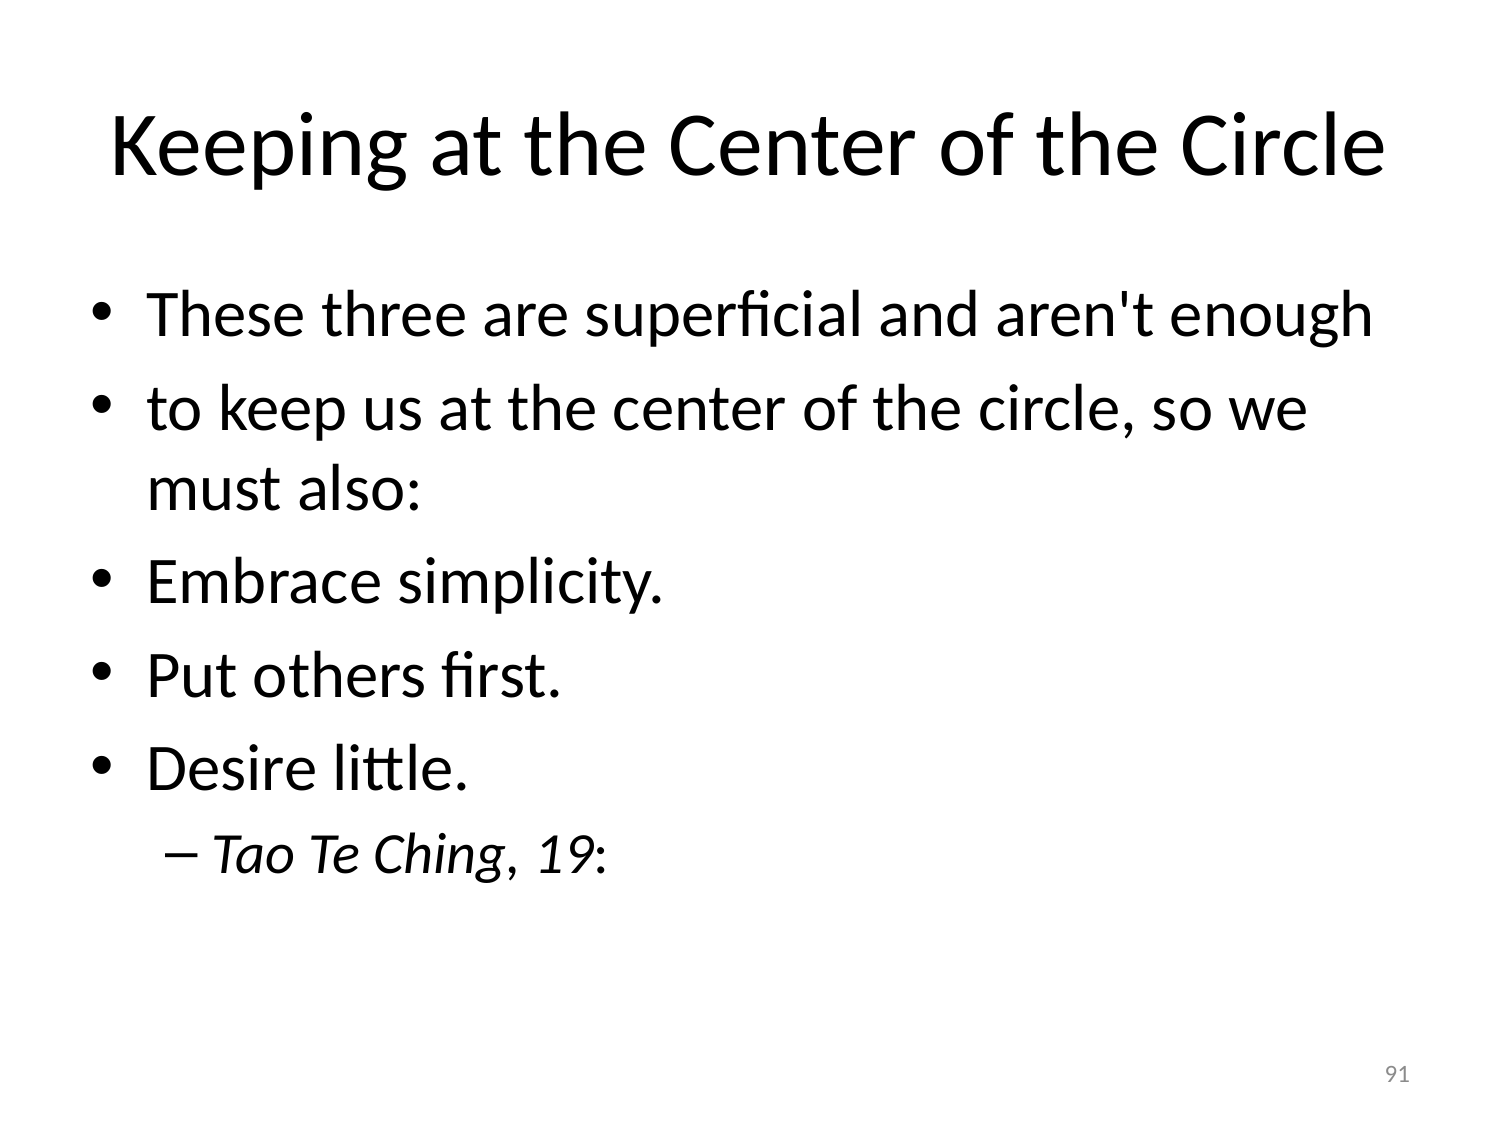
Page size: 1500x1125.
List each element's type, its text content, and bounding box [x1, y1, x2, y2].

title Keeping at the Center of the Circle [75, 45, 1425, 233]
list These three are superficial and aren't enough to keep us at the center of the circle, so we must also: Embrace simplicity. Put others first. Desire little. Tao Te Ching, 19: [75, 262, 1425, 1005]
slide_number 91 [1074, 1042, 1425, 1103]
